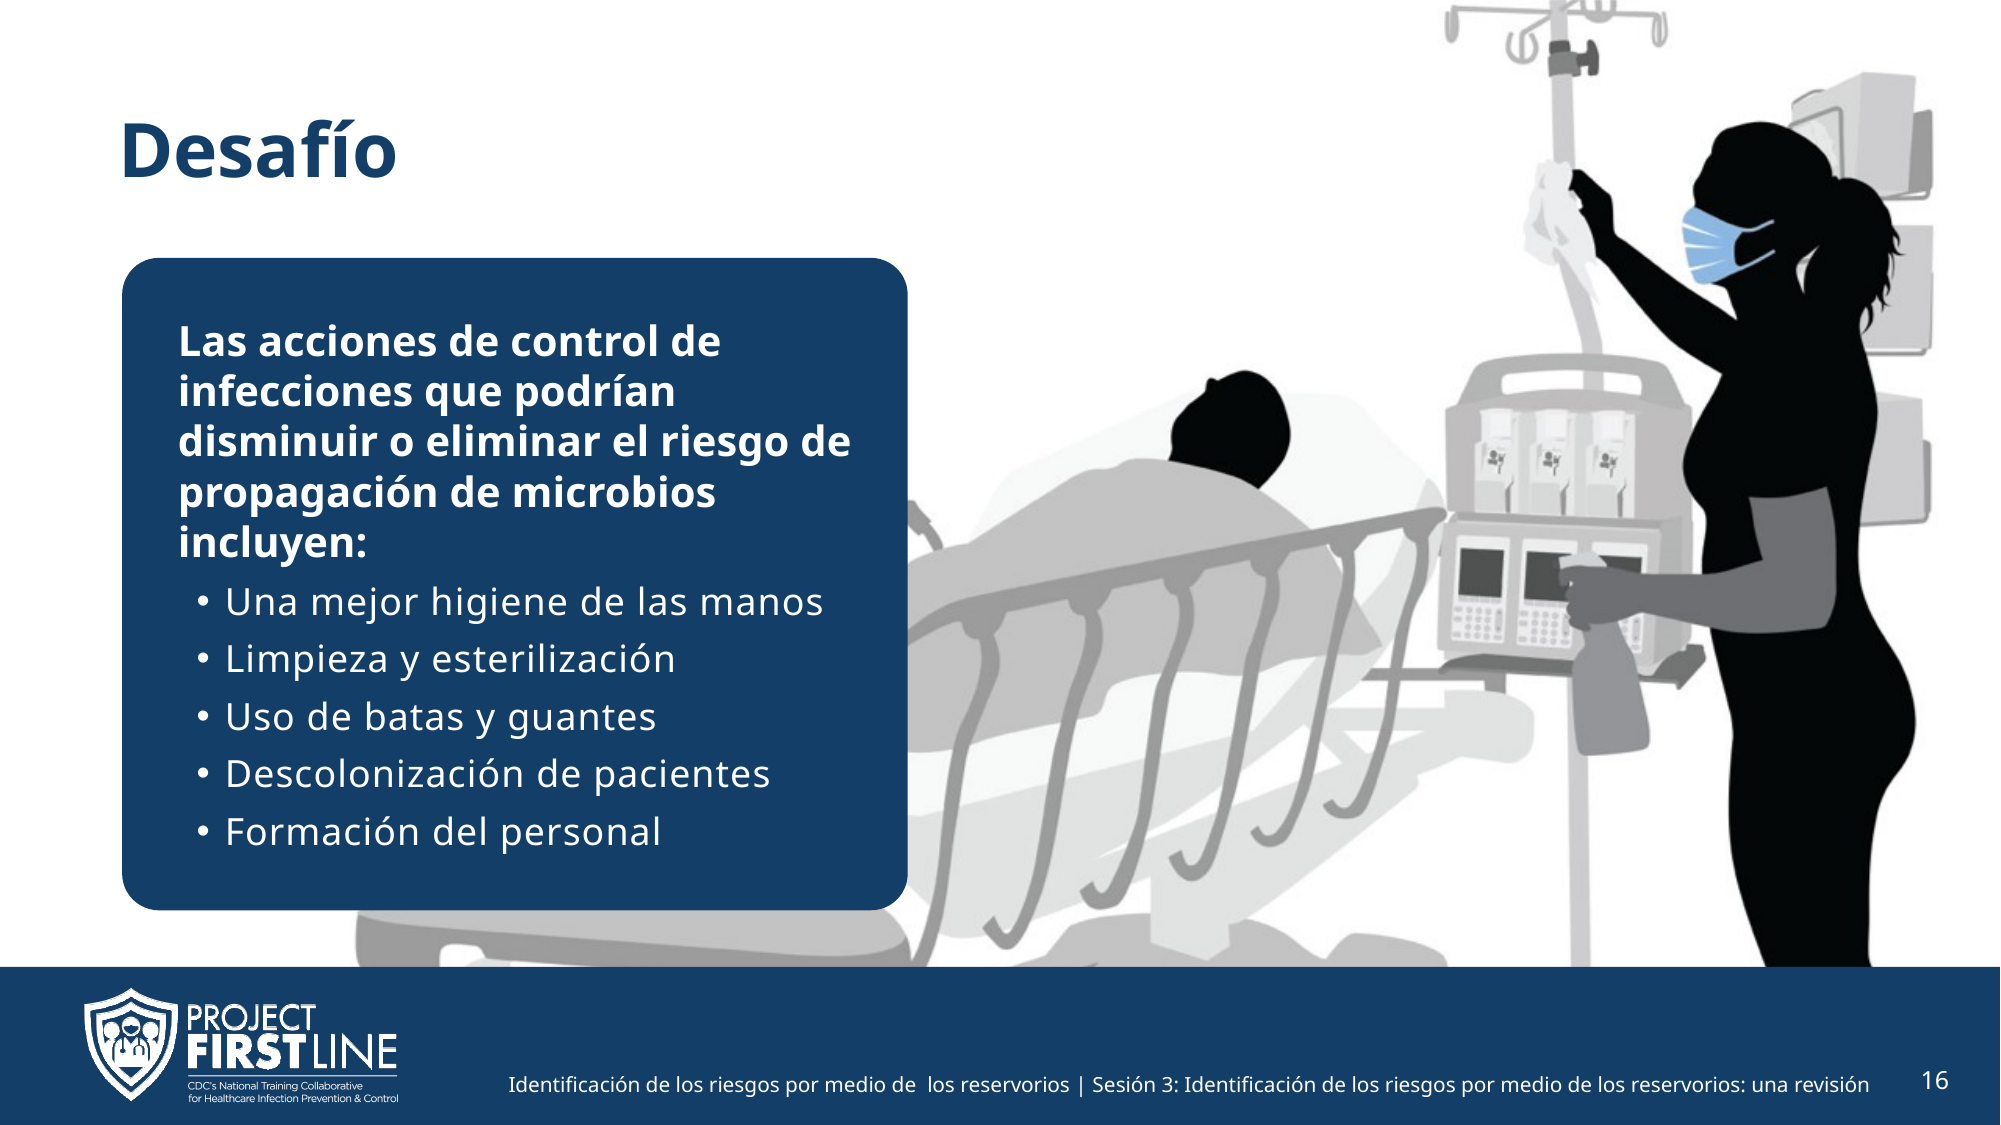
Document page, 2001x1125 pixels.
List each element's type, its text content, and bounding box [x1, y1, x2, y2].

picture [60, 978, 415, 1113]
title Desafío [103, 48, 1732, 202]
text_box Las acciones de control de infecciones que podrían disminuir o eliminar el riesgo de propagación de microbios incluyen: Una mejor higiene de las manos Limpieza y esterilización Uso de batas y guantes Descolonización de pacientes Formación del personal [121, 256, 909, 912]
picture [0, 0, 2001, 1125]
